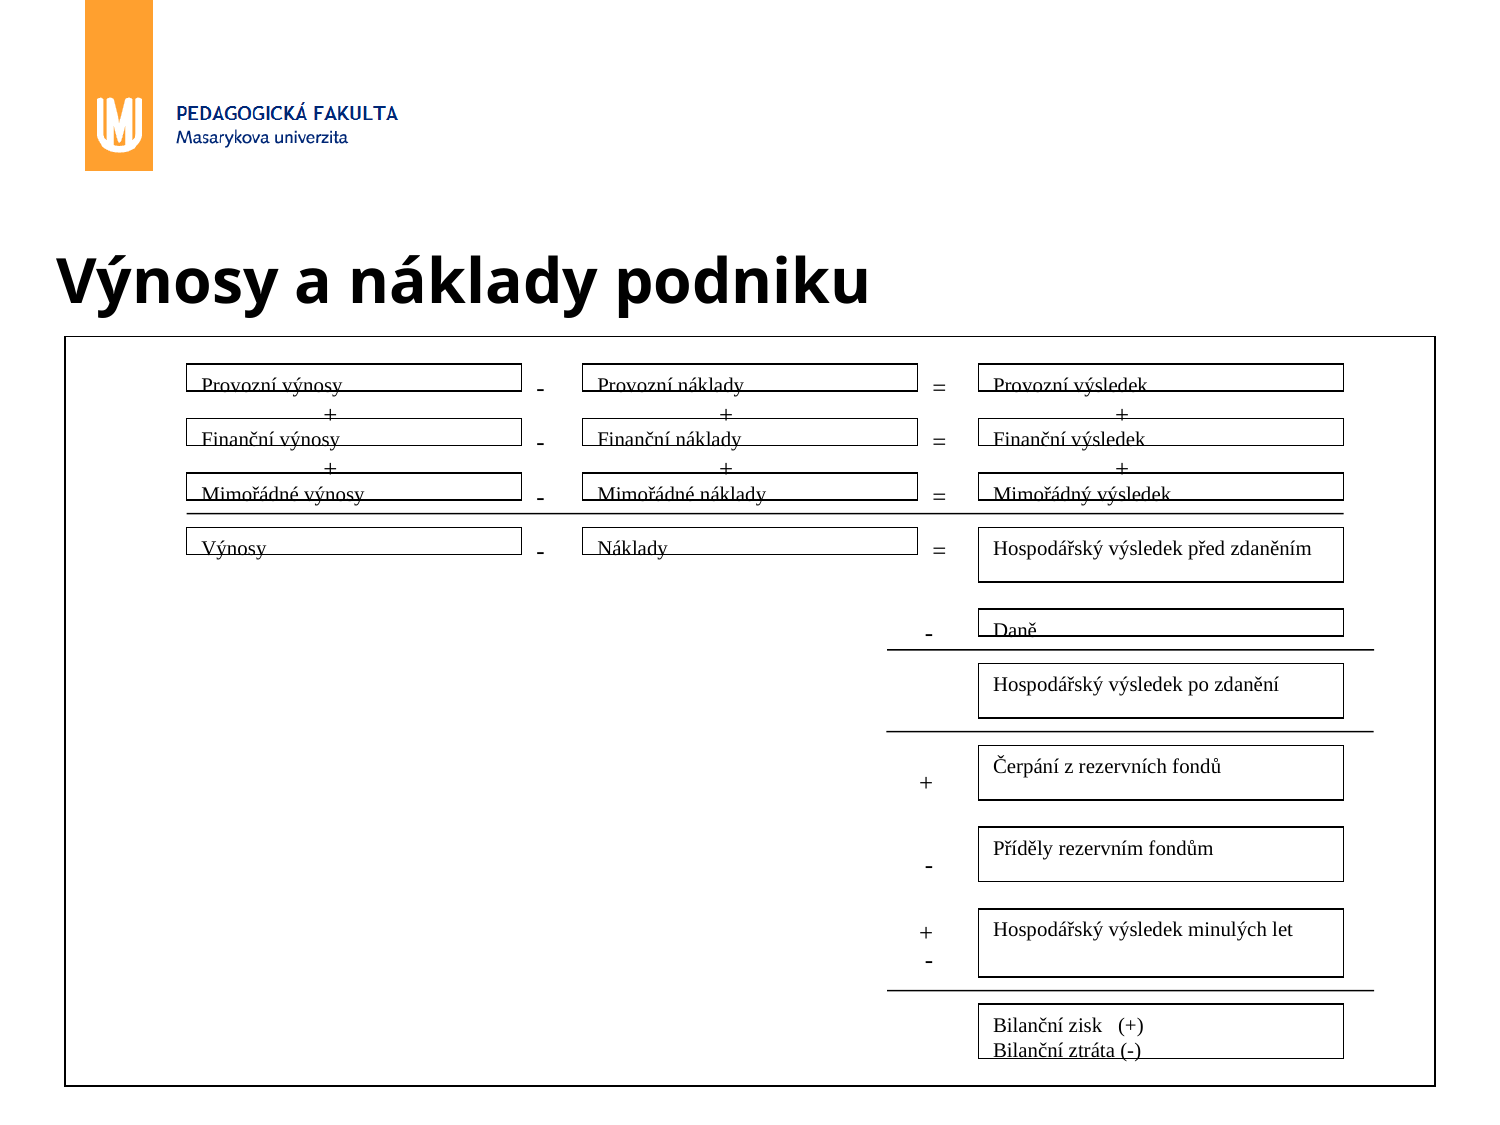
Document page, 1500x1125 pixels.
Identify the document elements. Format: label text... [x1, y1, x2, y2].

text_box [64, 336, 1436, 1087]
title Výnosy a náklady podniku [41, 219, 1459, 337]
picture [0, 0, 457, 178]
